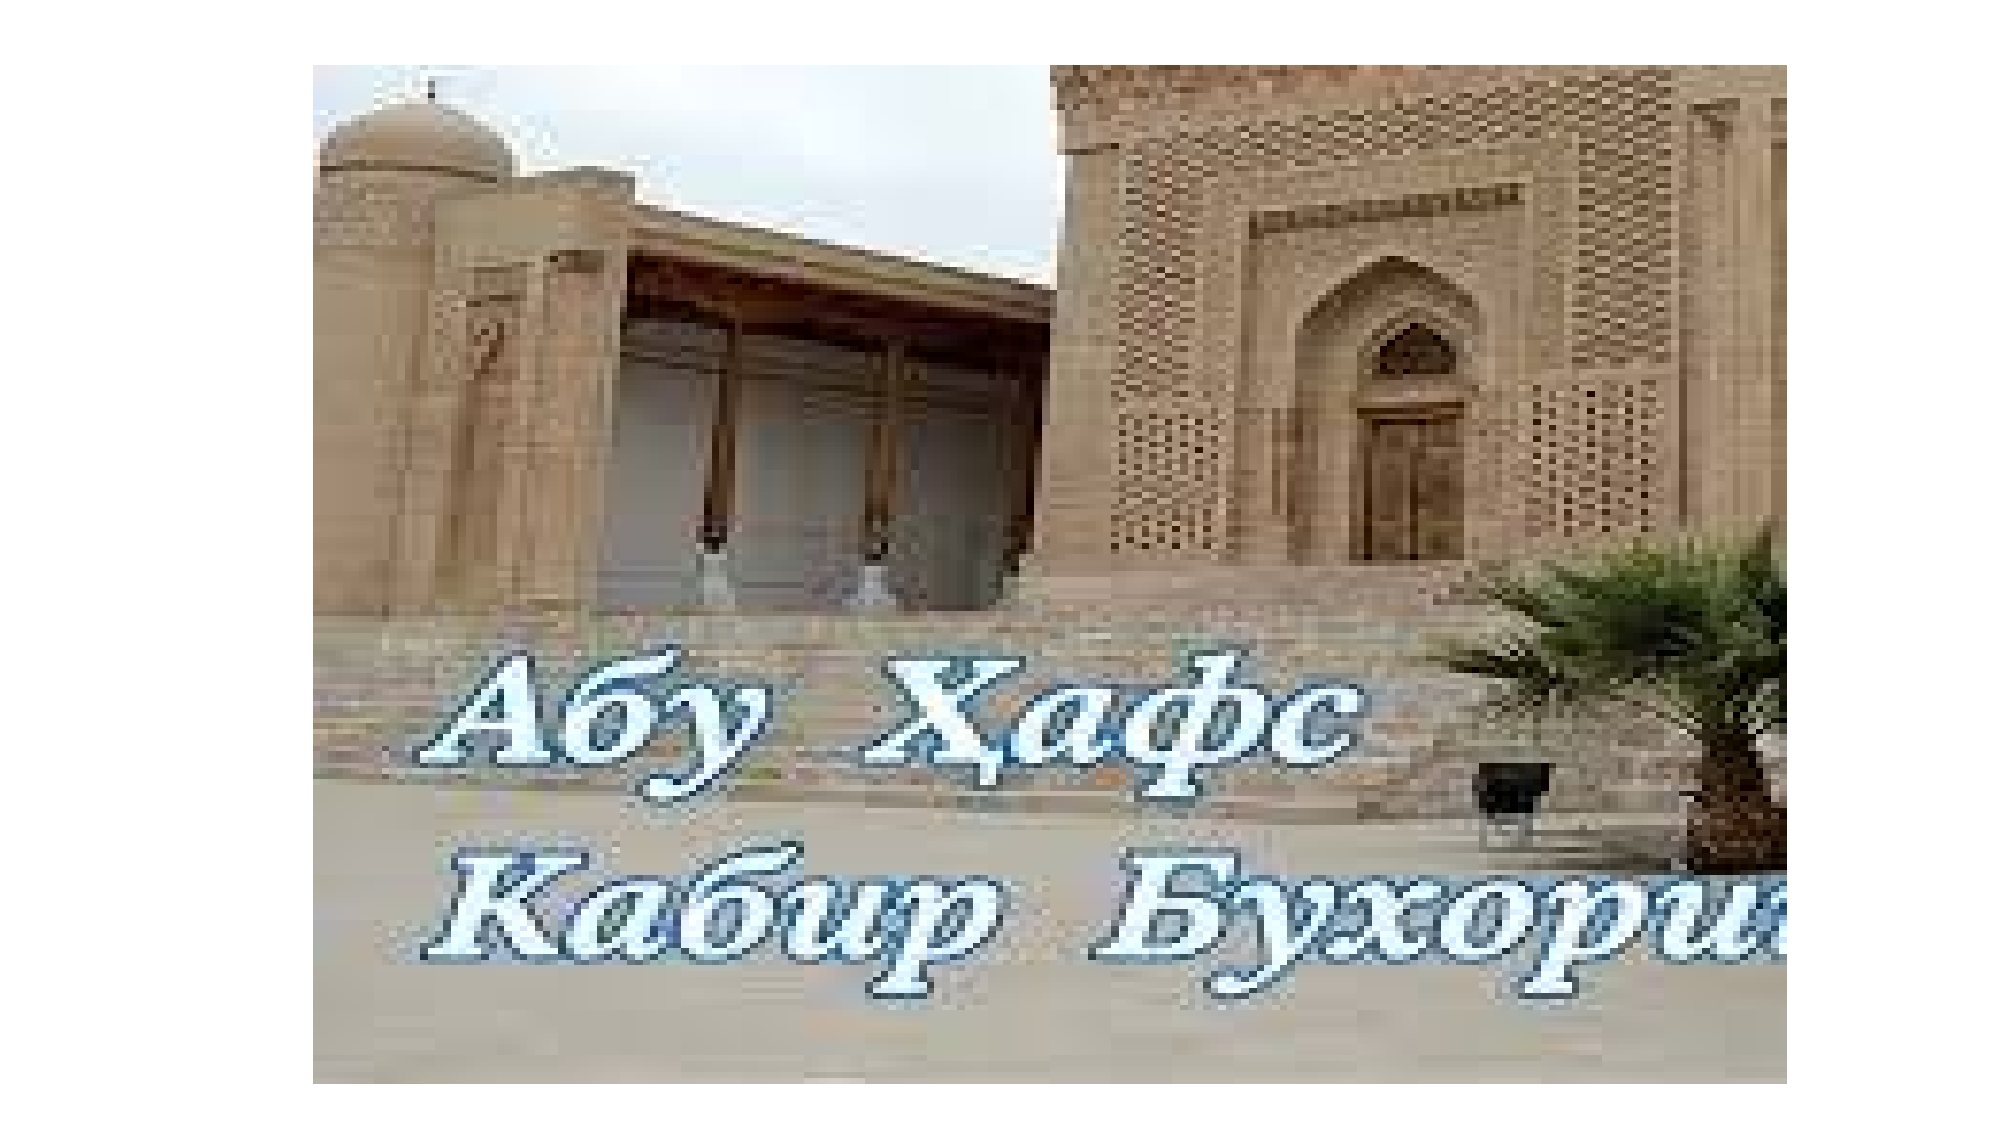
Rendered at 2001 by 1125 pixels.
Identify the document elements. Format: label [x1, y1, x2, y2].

list [313, 65, 1787, 1084]
